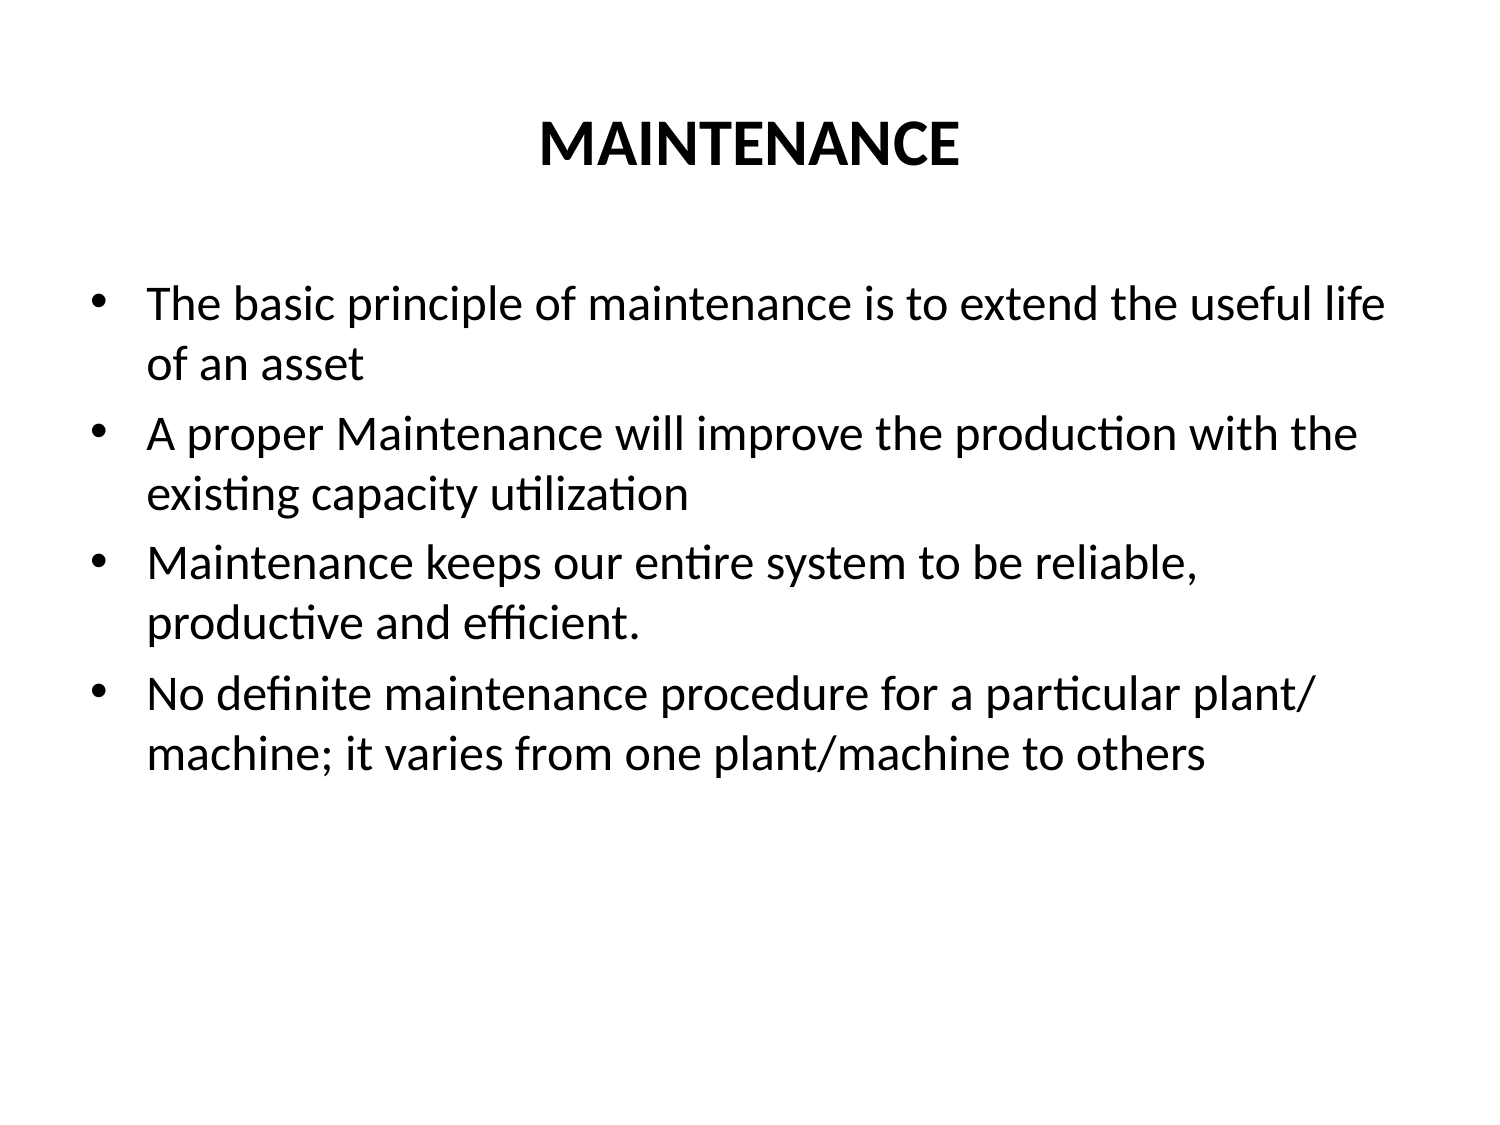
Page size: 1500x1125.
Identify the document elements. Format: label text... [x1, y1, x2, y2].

list The basic principle of maintenance is to extend the useful life of an asset A proper Maintenance will improve the production with the existing capacity utilization Maintenance keeps our entire system to be reliable, productive and efficient. No definite maintenance procedure for a particular plant/ machine; it varies from one plant/machine to others [75, 262, 1425, 1005]
title MAINTENANCE [75, 45, 1425, 233]
